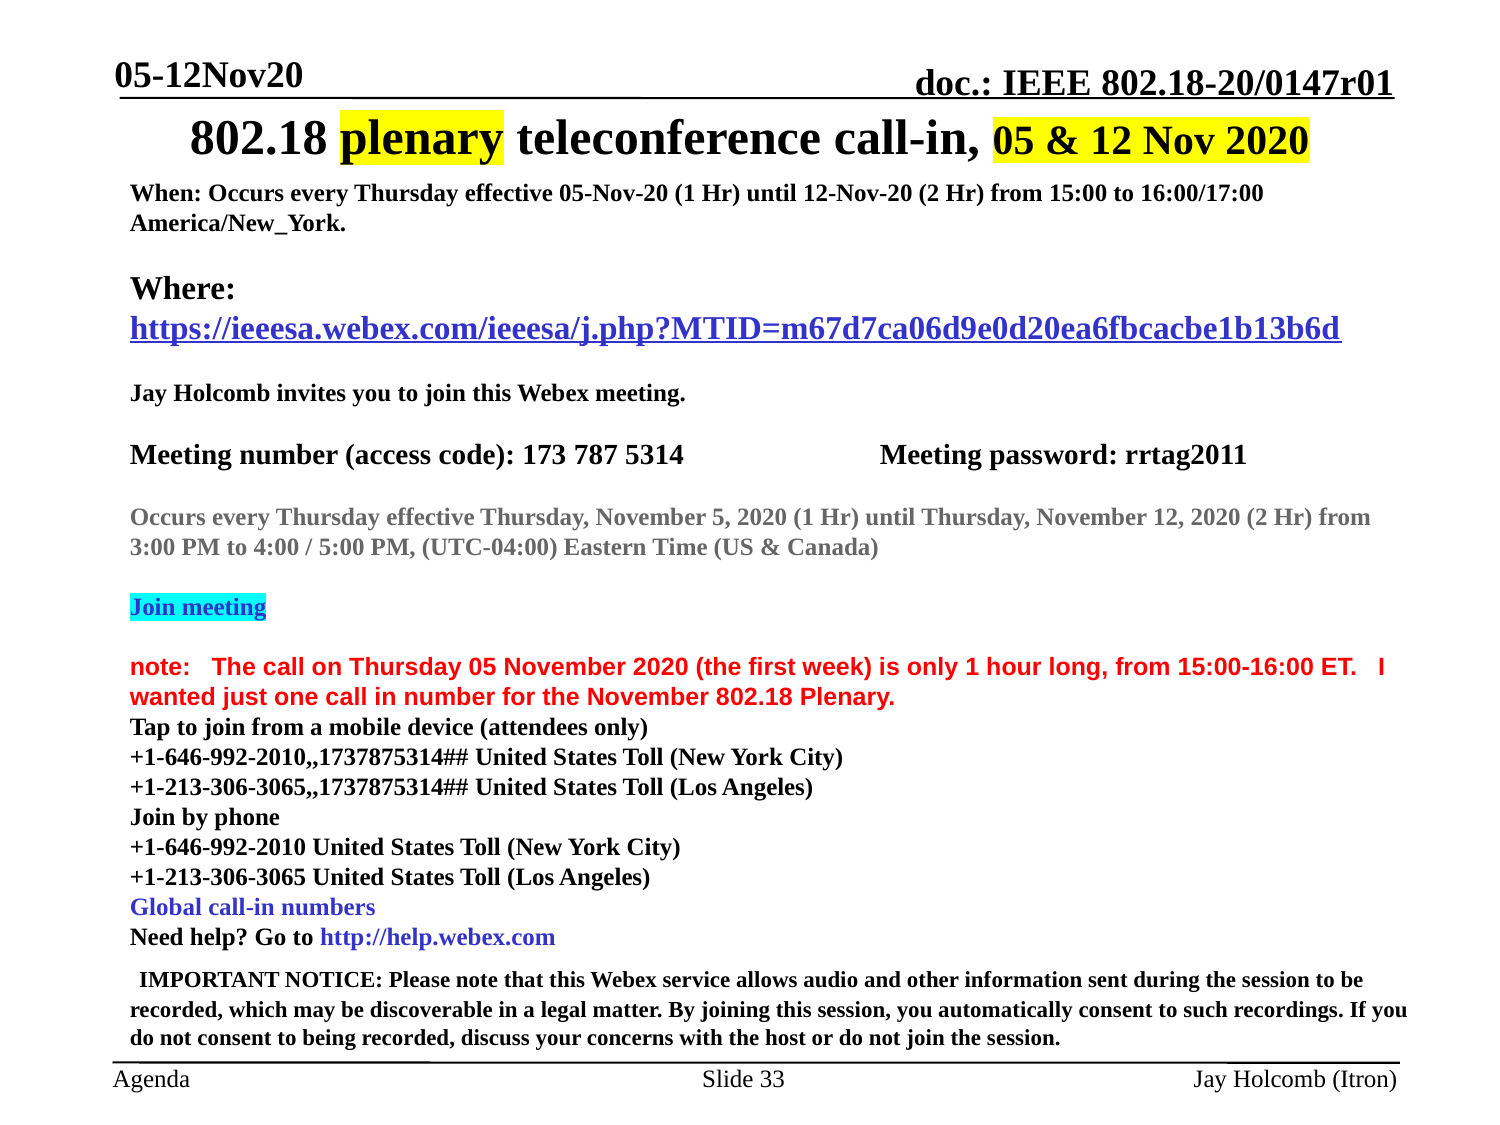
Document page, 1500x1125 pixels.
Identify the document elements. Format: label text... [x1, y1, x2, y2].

text_box 802.18 plenary teleconference call-in, 05 & 12 Nov 2020 [112, 96, 1388, 188]
slide_number Slide 33 [687, 1061, 800, 1123]
footer Jay Holcomb (Itron) [874, 1061, 1398, 1093]
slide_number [114, 49, 478, 95]
text_box When: Occurs every Thursday effective 05-Nov-20 (1 Hr) until 12-Nov-20 (2 Hr) from 15:00 to 16:00/17:00 America/New_York. Where: https://ieeesa.webex.com/ieeesa/j.php?MTID=m67d7ca06d9e0d20ea6fbcacbe1b13b6d Jay Holcomb invites you to join this Webex meeting. Meeting number (access code): 173 787 5314 Meeting password: rrtag2011 Occurs every Thursday effective Thursday, November 5, 2020 (1 Hr) until Thursday, November 12, 2020 (2 Hr) from 3:00 PM to 4:00 / 5:00 PM, (UTC-04:00) Eastern Time (US & Canada) Join meeting note: The call on Thursday 05 November 2020 (the first week) is only 1 hour long, from 15:00-16:00 ET. I wanted just one call in number for the November 802.18 Plenary. Tap to join from a mobile device (attendees only) +1-646-992-2010,,1737875314## United States Toll (New York City) +1-213-306-3065,,1737875314## United States Toll (Los Angeles) Join by phone +1-646-992-2010 United States Toll (New York City) +1-213-306-3065 United States Toll (Los Angeles) Global call-in numbers Need help? Go to http://help.webex.com IMPORTANT NOTICE: Please note that this Webex service allows audio and other information sent during the session to be recorded, which may be discoverable in a legal matter. By joining this session, you automatically consent to such recordings. If you do not consent to being recorded, discuss your concerns with the host or do not join the session. [114, 169, 1426, 894]
